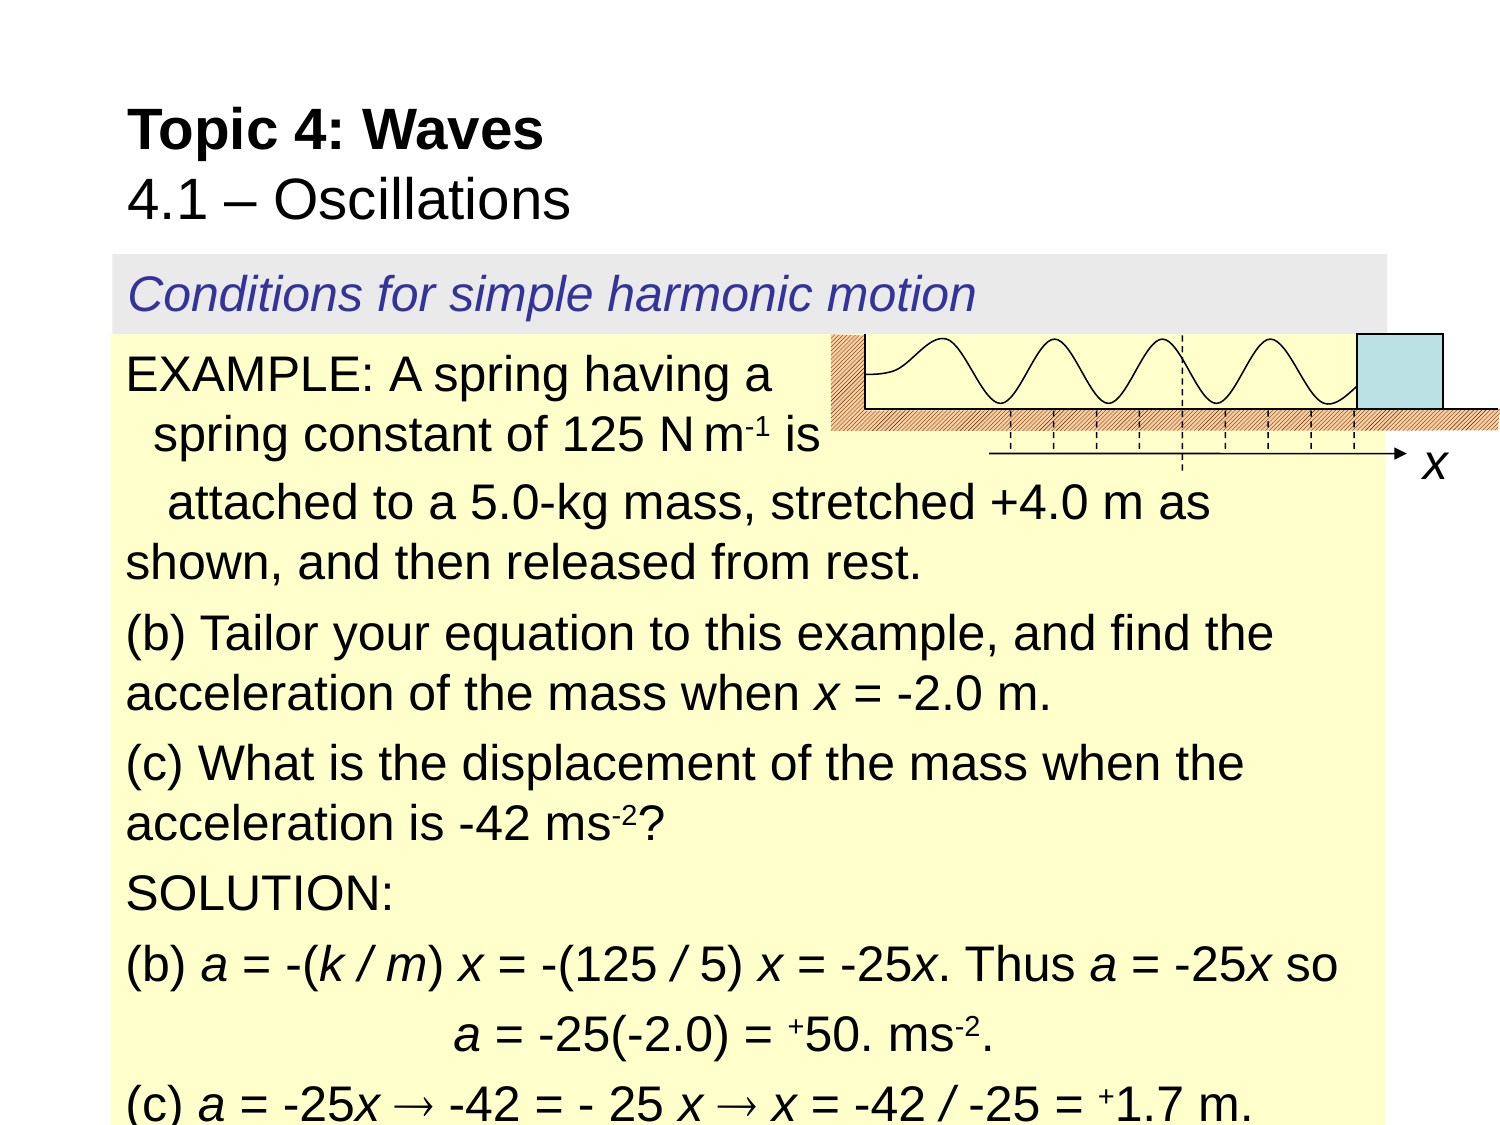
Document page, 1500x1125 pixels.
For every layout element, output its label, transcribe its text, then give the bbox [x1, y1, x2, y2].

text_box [830, 334, 1500, 498]
title Topic 4: Waves 4.1 – Oscillations [112, 87, 1388, 235]
text_box Conditions for simple harmonic motion [112, 254, 1388, 333]
text_box EXAMPLE: A spring having a spring constant of 125 N m-1 is attached to a 5.0-kg mass, stretched +4.0 m as shown, and then released from rest. (b) Tailor your equation to this example, and find the acceleration of the mass when x = -2.0 m. (c) What is the displacement of the mass when the acceleration is -42 ms-2? SOLUTION: (b) a = -(k / m) x = -(125 / 5) x = -25x. Thus a = -25x so a = -25(-2.0) = +50. ms-2. (c) a = -25x  -42 = - 25 x  x = -42 / -25 = +1.7 m. [110, 333, 1386, 1125]
